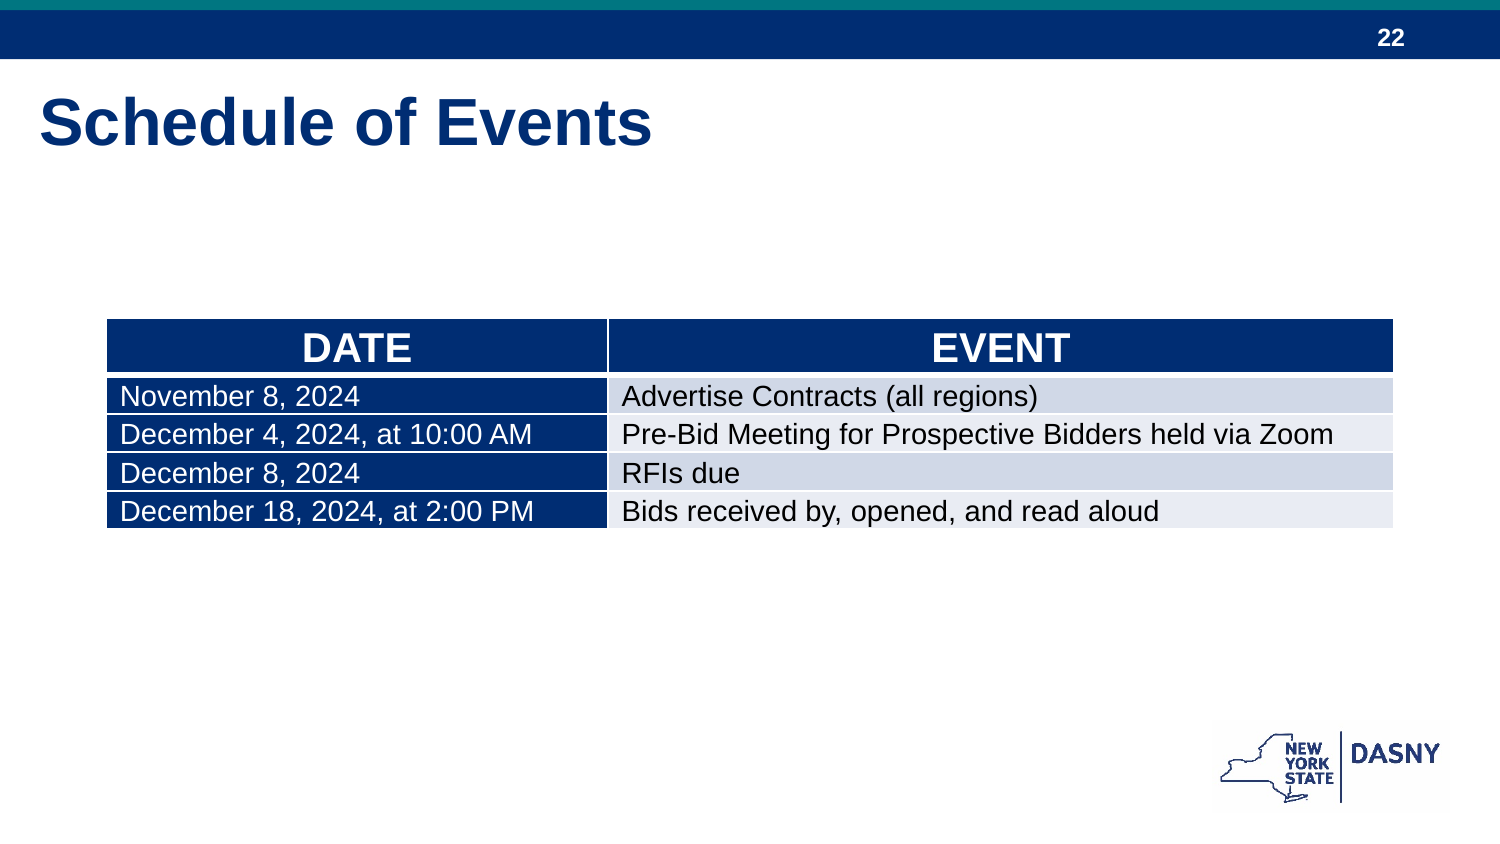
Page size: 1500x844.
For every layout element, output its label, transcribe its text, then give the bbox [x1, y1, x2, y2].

table_cell RFIs due [609, 453, 1393, 490]
table_cell Bids received by, opened, and read aloud [609, 492, 1393, 528]
table_cell November 8, 2024 [107, 378, 607, 413]
text_box Schedule of Events [24, 71, 1450, 167]
table_header DATE [107, 319, 607, 372]
table_cell December 4, 2024, at 10:00 AM [107, 415, 607, 451]
picture [1212, 720, 1450, 813]
table_cell December 18, 2024, at 2:00 PM [107, 492, 607, 528]
table_cell Pre-Bid Meeting for Prospective Bidders held via Zoom [609, 415, 1393, 451]
table_header EVENT [609, 319, 1393, 372]
table_cell December 8, 2024 [107, 453, 607, 490]
table_cell Advertise Contracts (all regions) [609, 378, 1393, 413]
